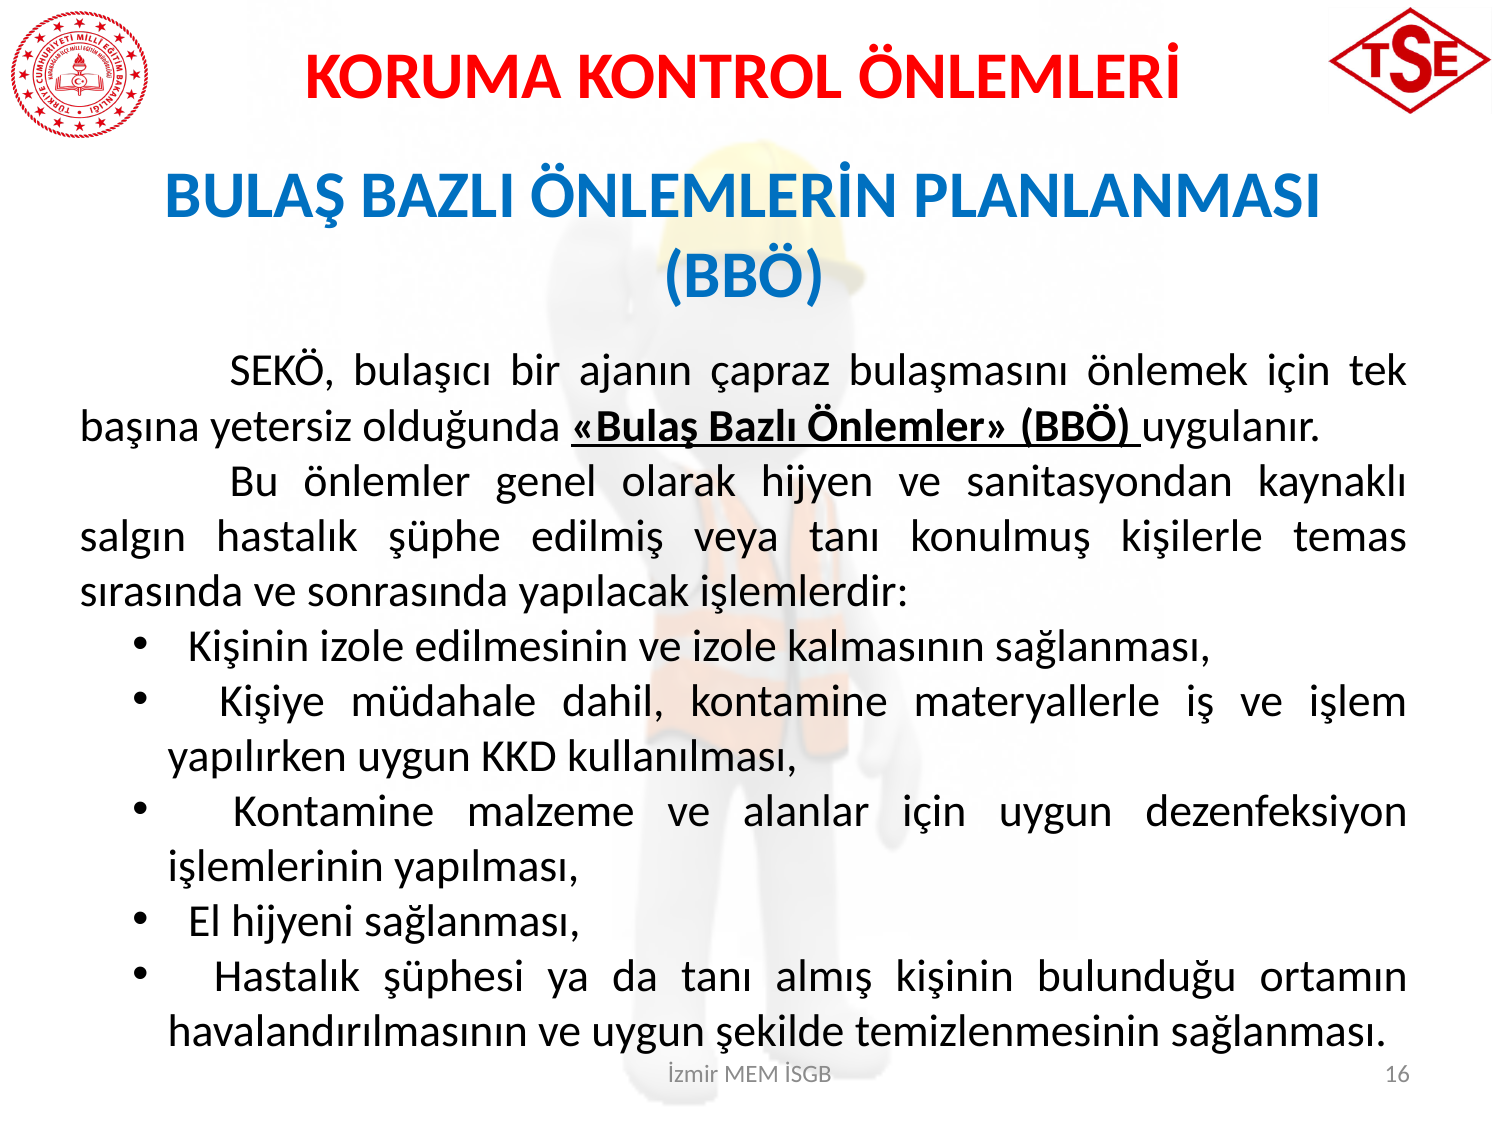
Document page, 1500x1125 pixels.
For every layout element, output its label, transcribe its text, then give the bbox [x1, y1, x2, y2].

picture [1328, 6, 1492, 114]
picture [11, 11, 148, 138]
slide_number 16 [1074, 1042, 1425, 1103]
text_box BULAŞ BAZLI ÖNLEMLERİN PLANLANMASI (BBÖ) SEKÖ, bulaşıcı bir ajanın çapraz bulaşmasını önlemek için tek başına yetersiz olduğunda «Bulaş Bazlı Önlemler» (BBÖ) uygulanır. Bu önlemler genel olarak hijyen ve sanitasyondan kaynaklı salgın hastalık şüphe edilmiş veya tanı konulmuş kişilerle temas sırasında ve sonrasında yapılacak işlemlerdir: Kişinin izole edilmesinin ve izole kalmasının sağlanması, Kişiye müdahale dahil, kontamine materyallerle iş ve işlem yapılırken uygun KKD kullanılması, Kontamine malzeme ve alanlar için uygun dezenfeksiyon işlemlerinin yapılması, El hijyeni sağlanması, Hastalık şüphesi ya da tanı almış kişinin bulunduğu ortamın havalandırılmasının ve uygun şekilde temizlenmesinin sağlanması. [64, 143, 1424, 1063]
footer İzmir MEM İSGB [512, 1063, 988, 1103]
text_box KORUMA KONTROL ÖNLEMLERİ [171, 17, 1317, 126]
